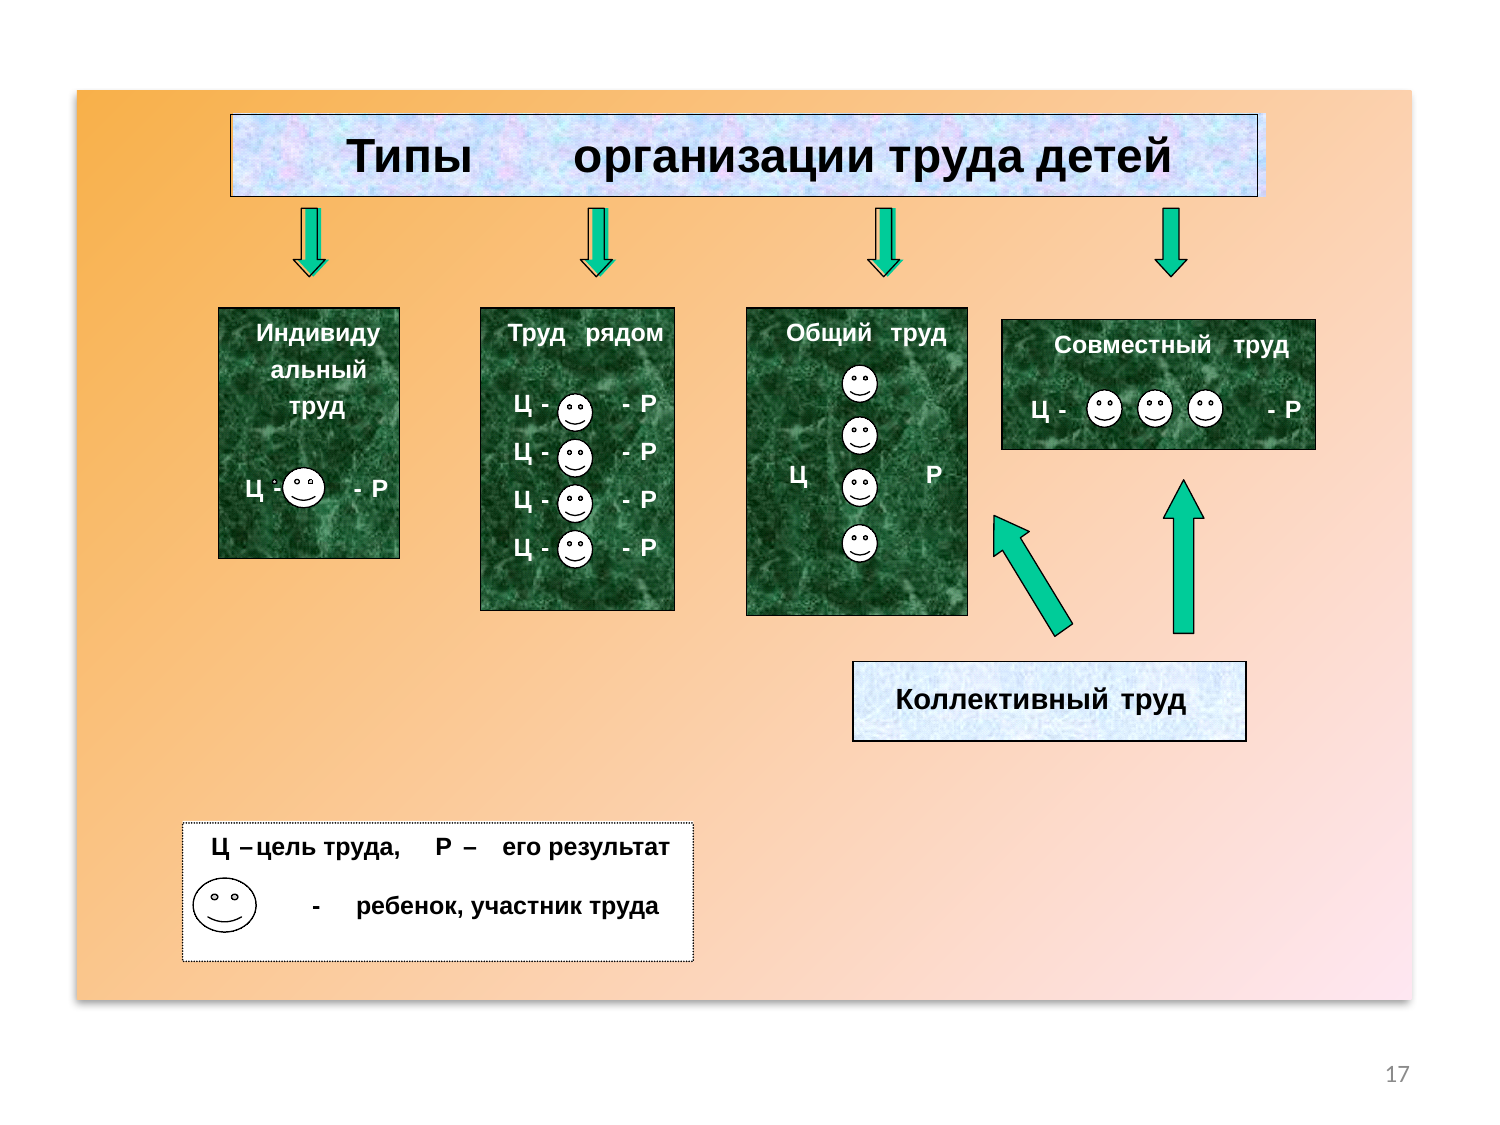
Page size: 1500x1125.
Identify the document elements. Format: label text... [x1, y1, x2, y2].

text_box [76, 90, 1412, 1000]
slide_number 17 [1074, 1042, 1425, 1103]
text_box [181, 113, 1319, 965]
